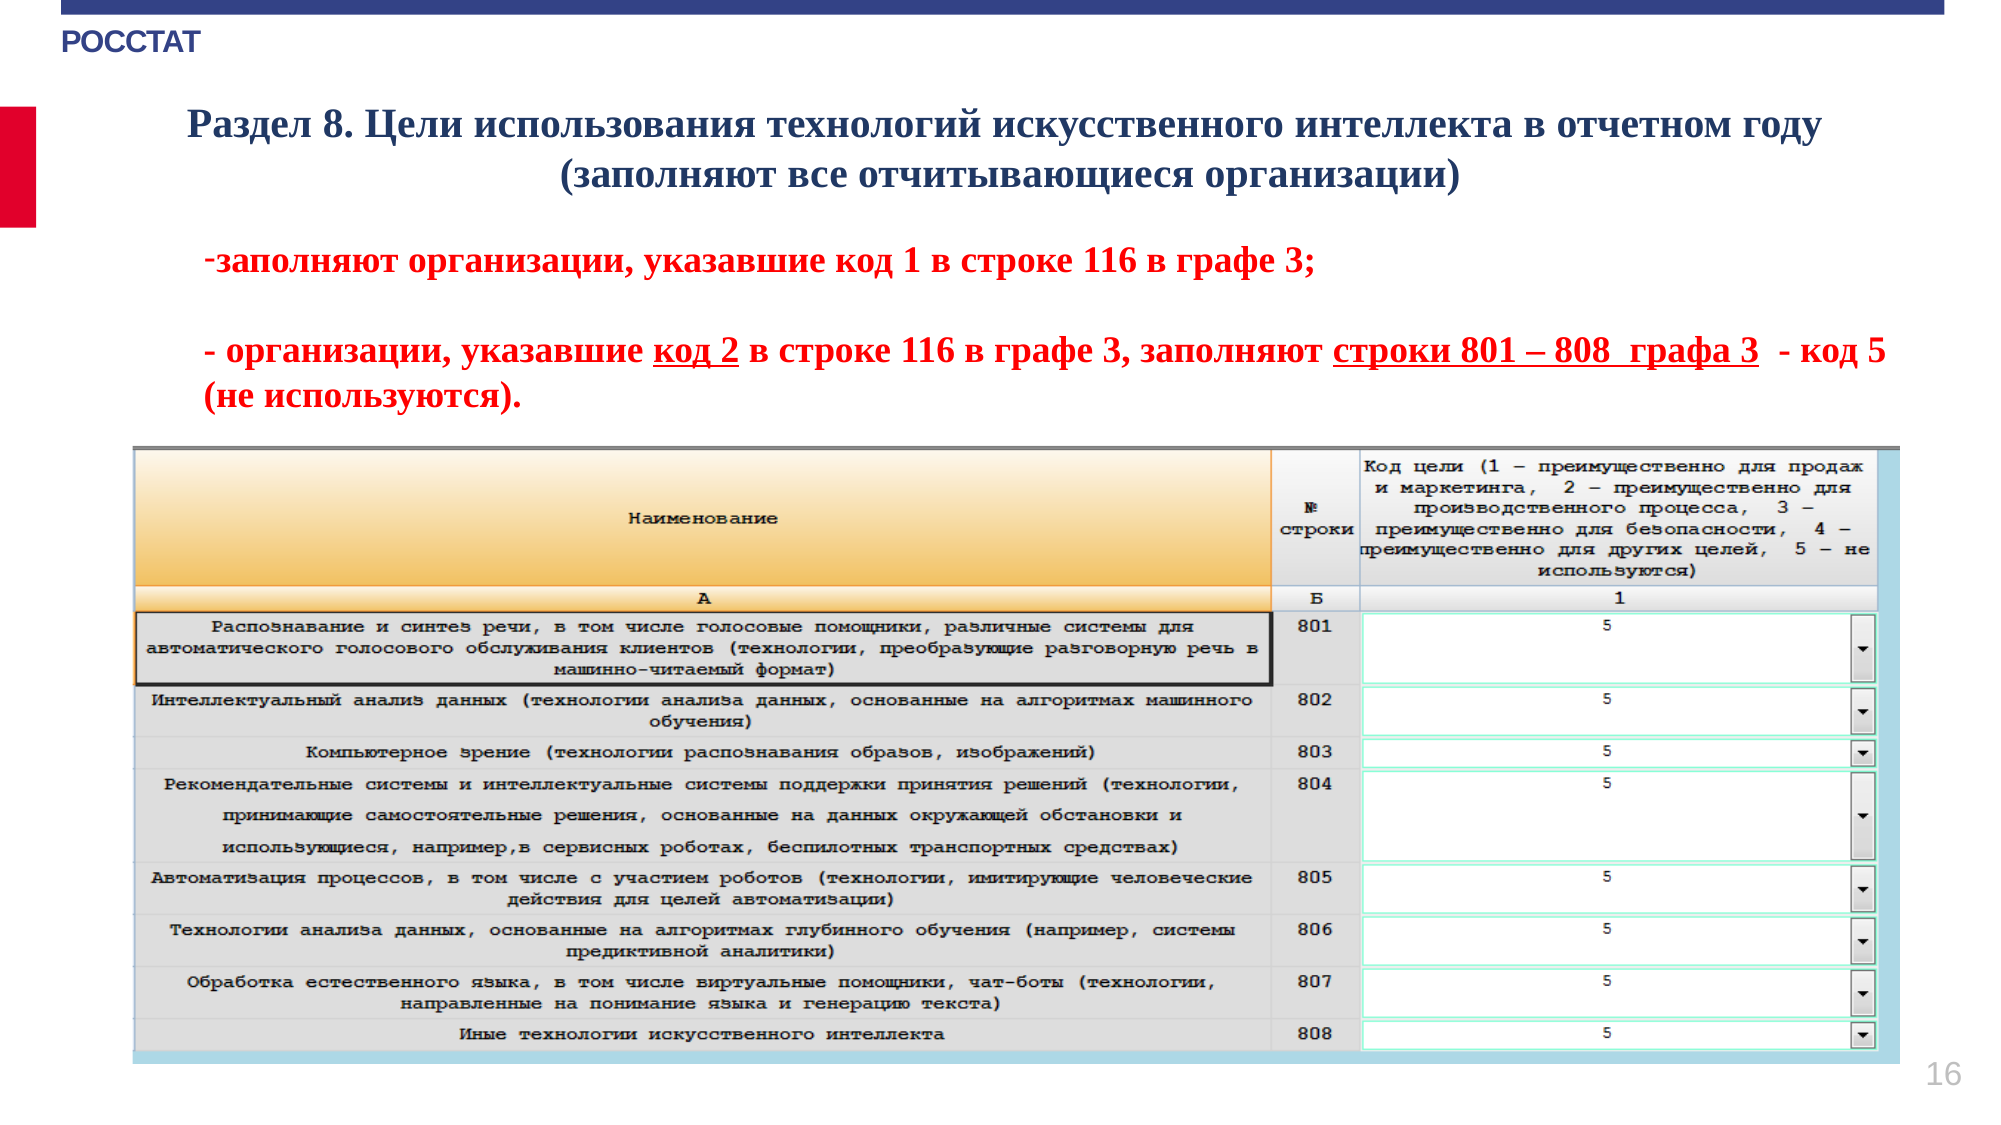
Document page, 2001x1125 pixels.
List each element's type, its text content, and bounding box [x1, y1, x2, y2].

slide_number 16 [1527, 1042, 1978, 1103]
picture [132, 429, 1900, 1064]
list Раздел 8. Цели использования технологий искусственного интеллекта в отчетном году (заполняют все отчитывающиеся организации) заполняют организации, указавшие код 1 в строке 116 в графе 3; - организации, указавшие код 2 в строке 116 в графе 3, заполняют строки 801 – 808 графа 3 - код 5 (не используются). [99, 87, 1910, 444]
